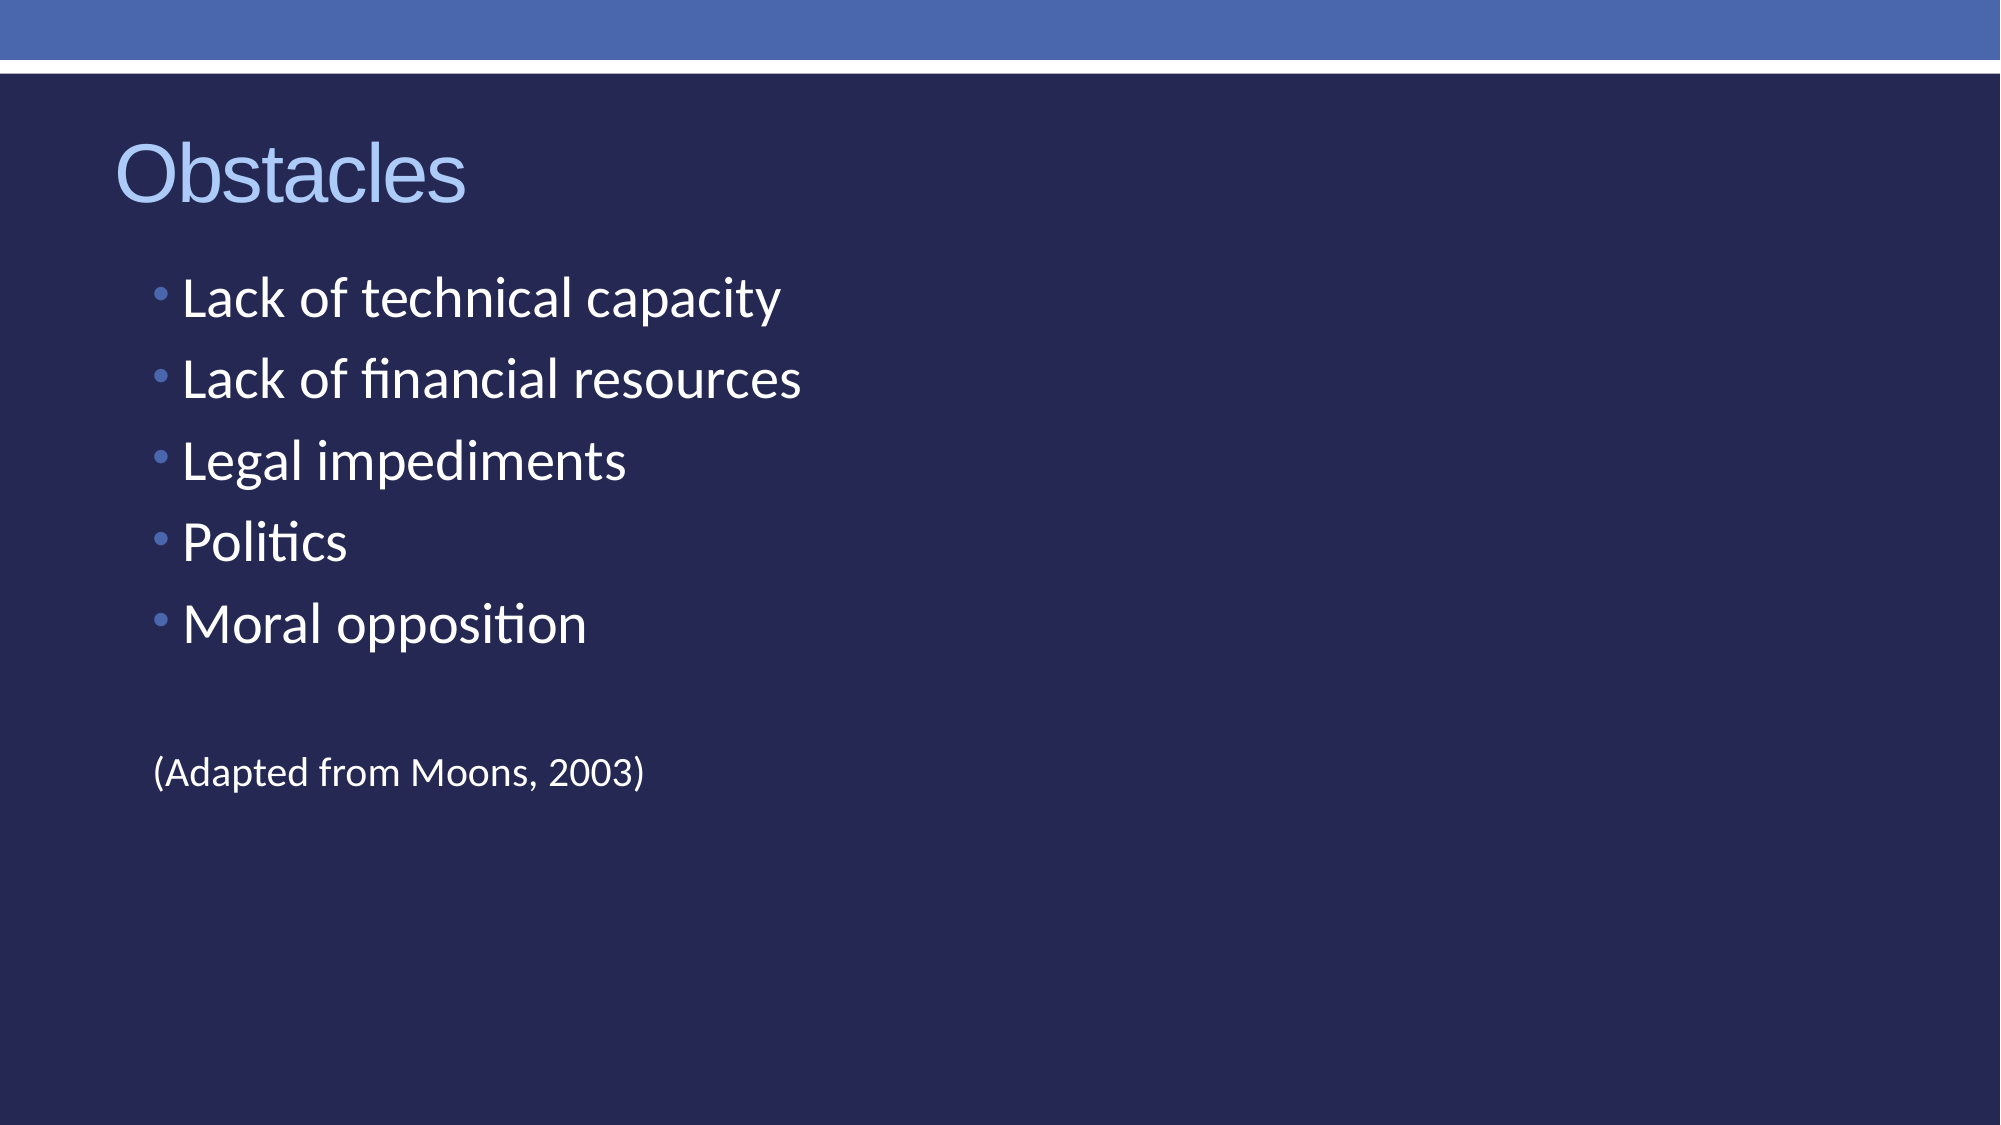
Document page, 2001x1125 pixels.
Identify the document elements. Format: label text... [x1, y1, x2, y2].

title Obstacles [99, 87, 1900, 250]
list Lack of technical capacity Lack of financial resources Legal impediments Politics Moral opposition (Adapted from Moons, 2003) [137, 251, 1838, 1007]
